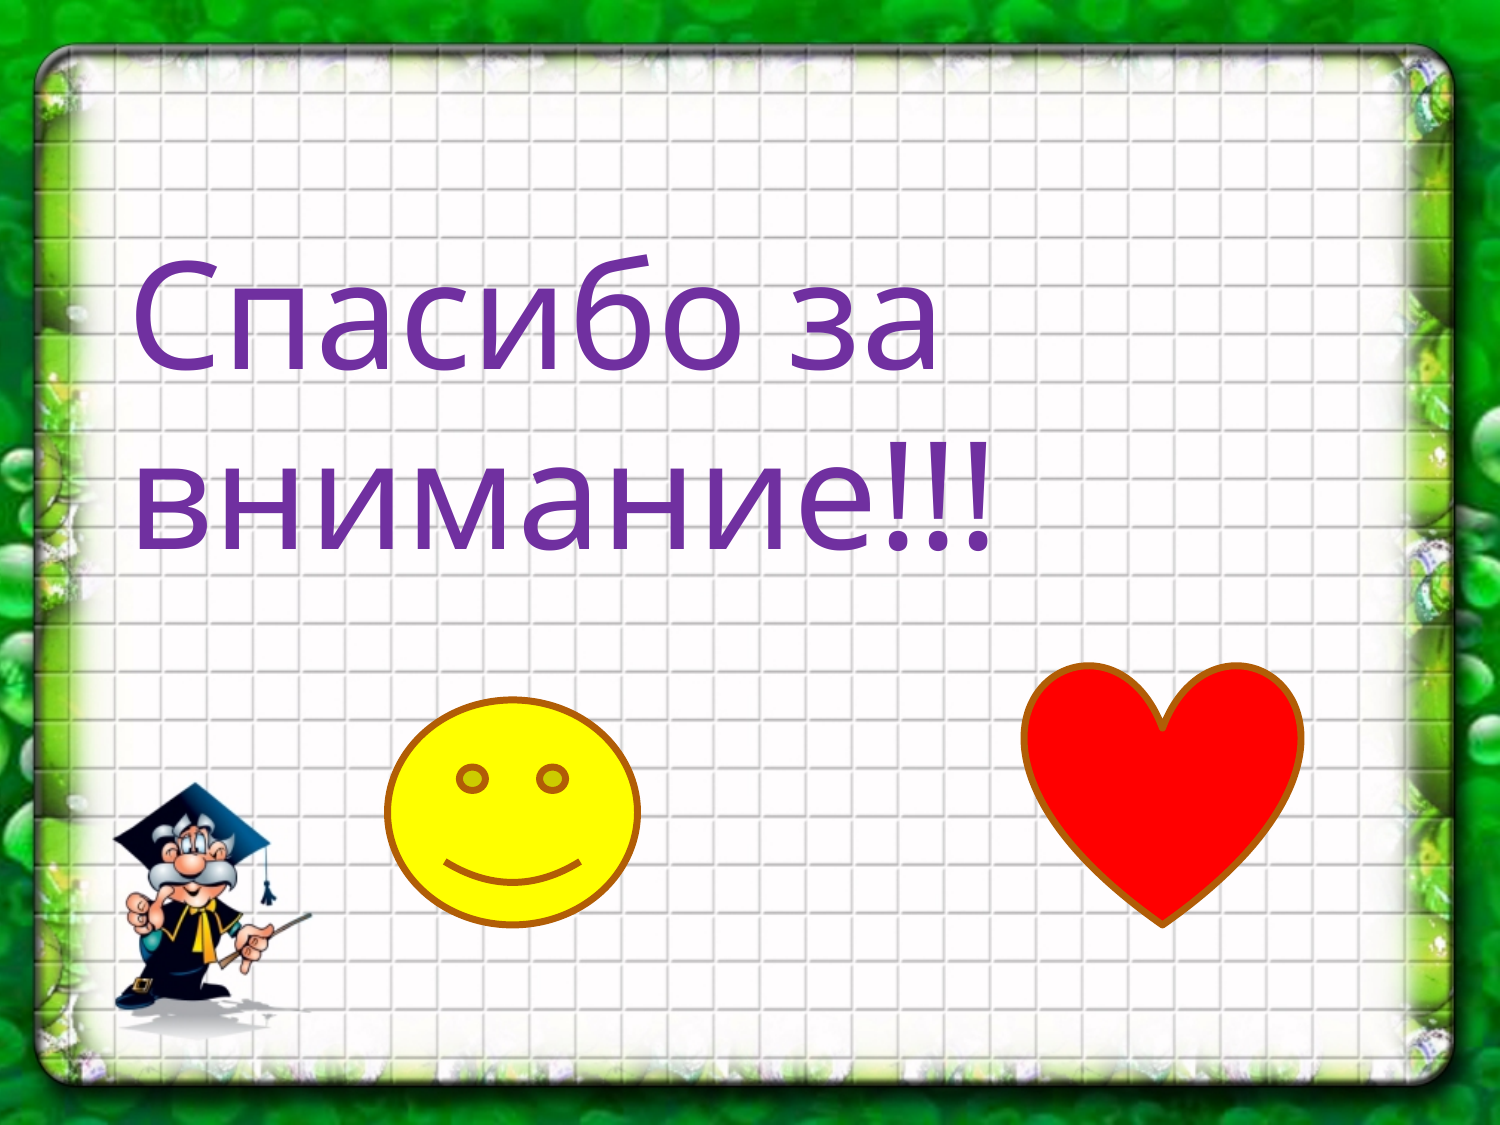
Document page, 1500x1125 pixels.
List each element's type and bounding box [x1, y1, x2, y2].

list [0, 0, 1500, 1125]
